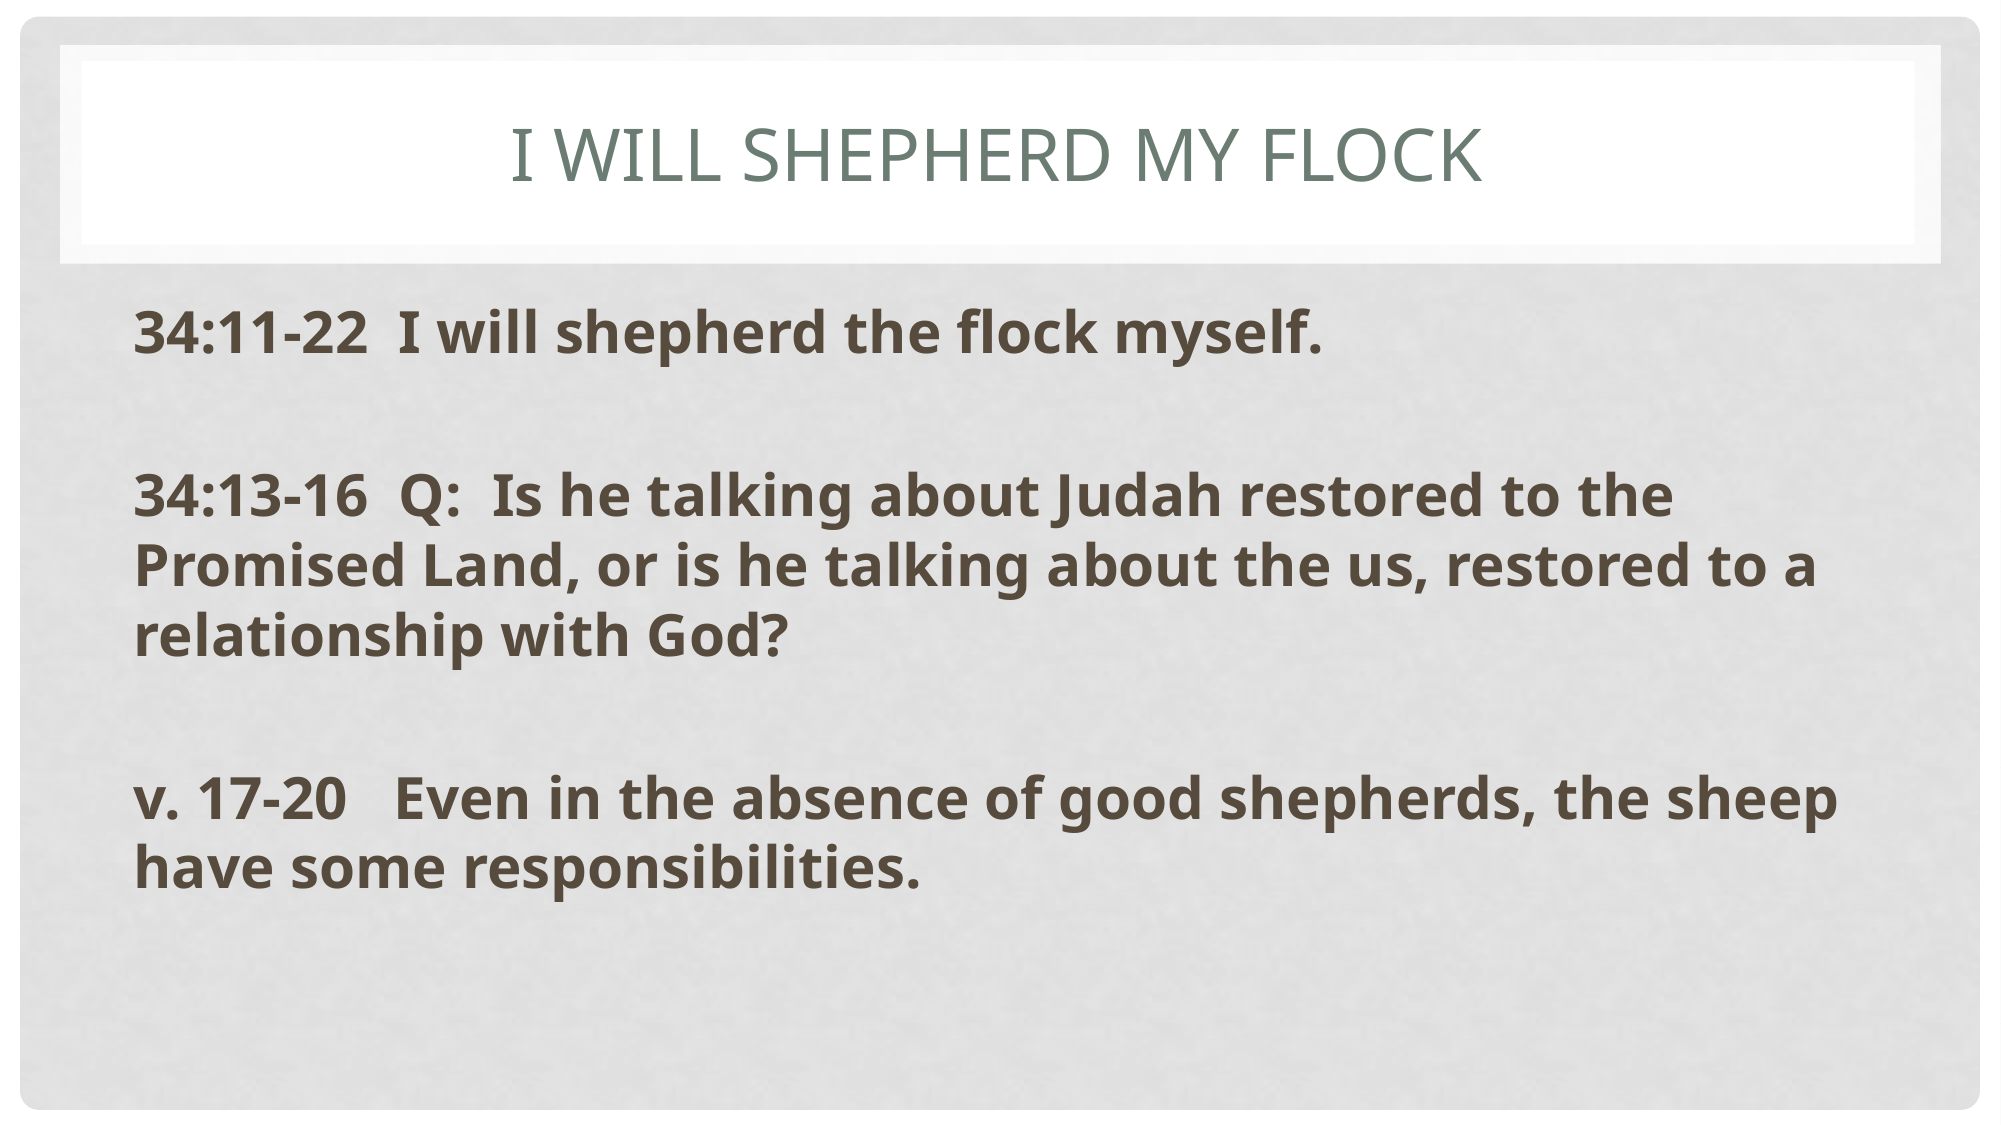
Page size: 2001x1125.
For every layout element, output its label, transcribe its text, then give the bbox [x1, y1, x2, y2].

title I will Shepherd my flock [93, 66, 1900, 238]
list 34:11-22 I will shepherd the flock myself. 34:13-16 Q: Is he talking about Judah restored to the Promised Land, or is he talking about the us, restored to a relationship with God? v. 17-20 Even in the absence of good shepherds, the sheep have some responsibilities. [99, 287, 1900, 1005]
